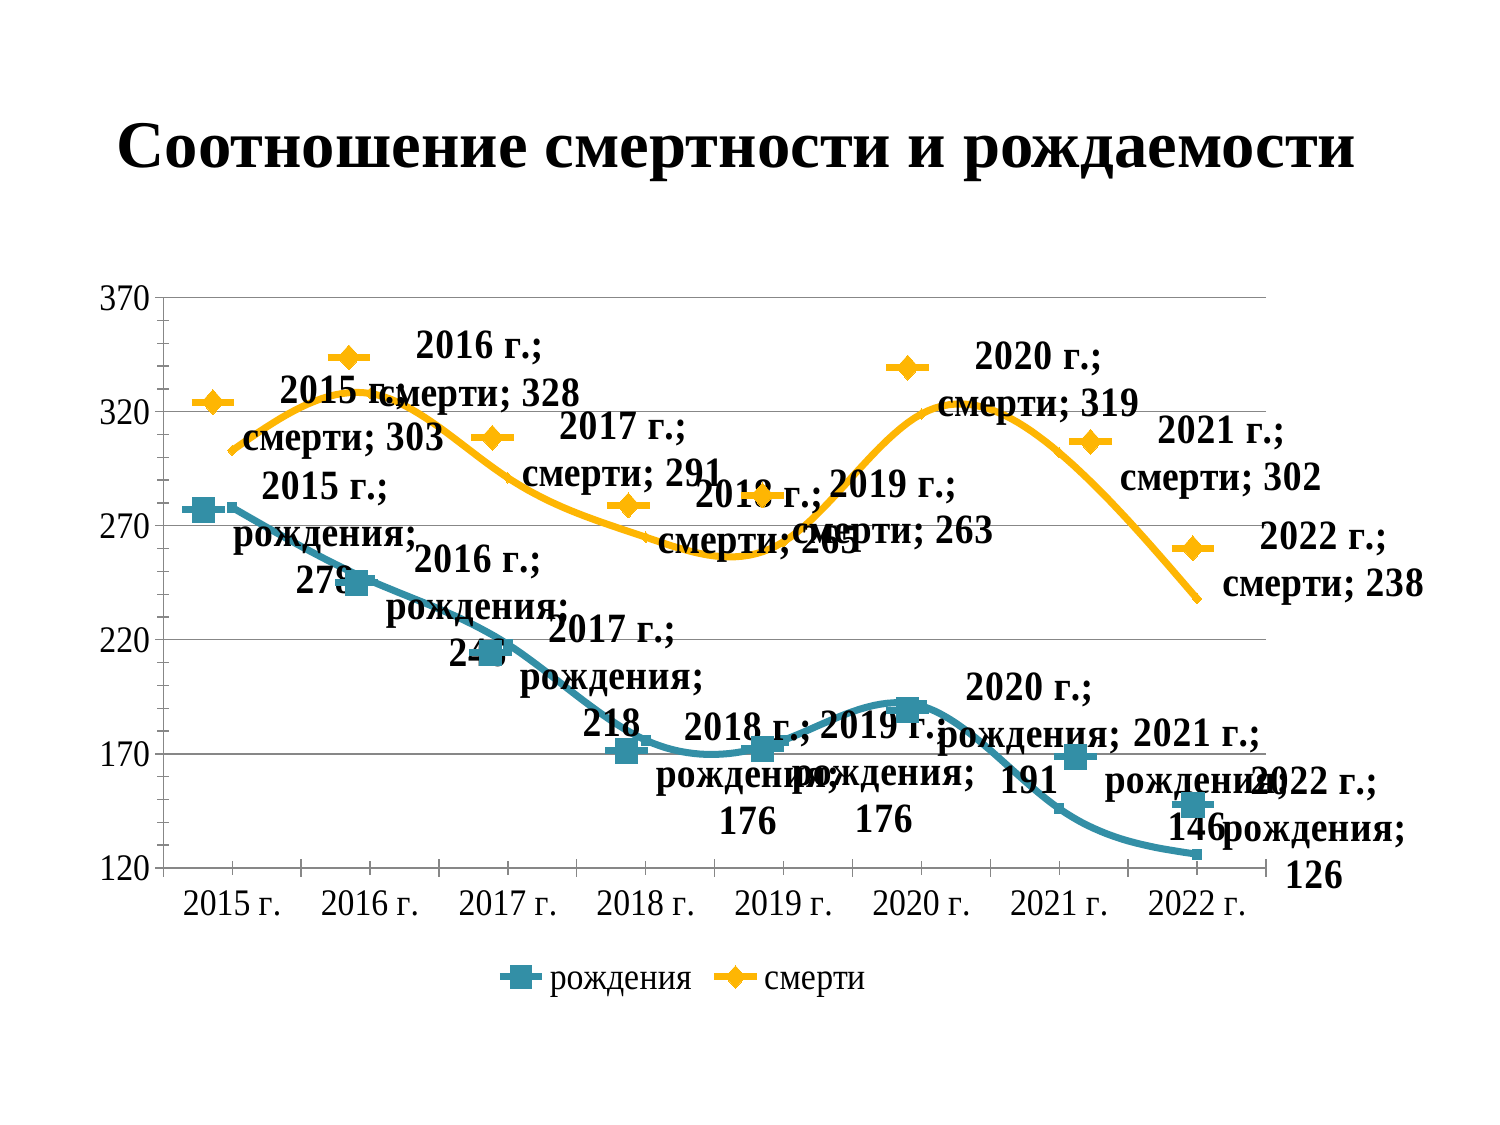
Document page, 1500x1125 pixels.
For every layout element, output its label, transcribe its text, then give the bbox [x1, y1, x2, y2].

chart [74, 262, 1426, 1006]
title Соотношение смертности и рождаемости [70, 46, 1421, 235]
